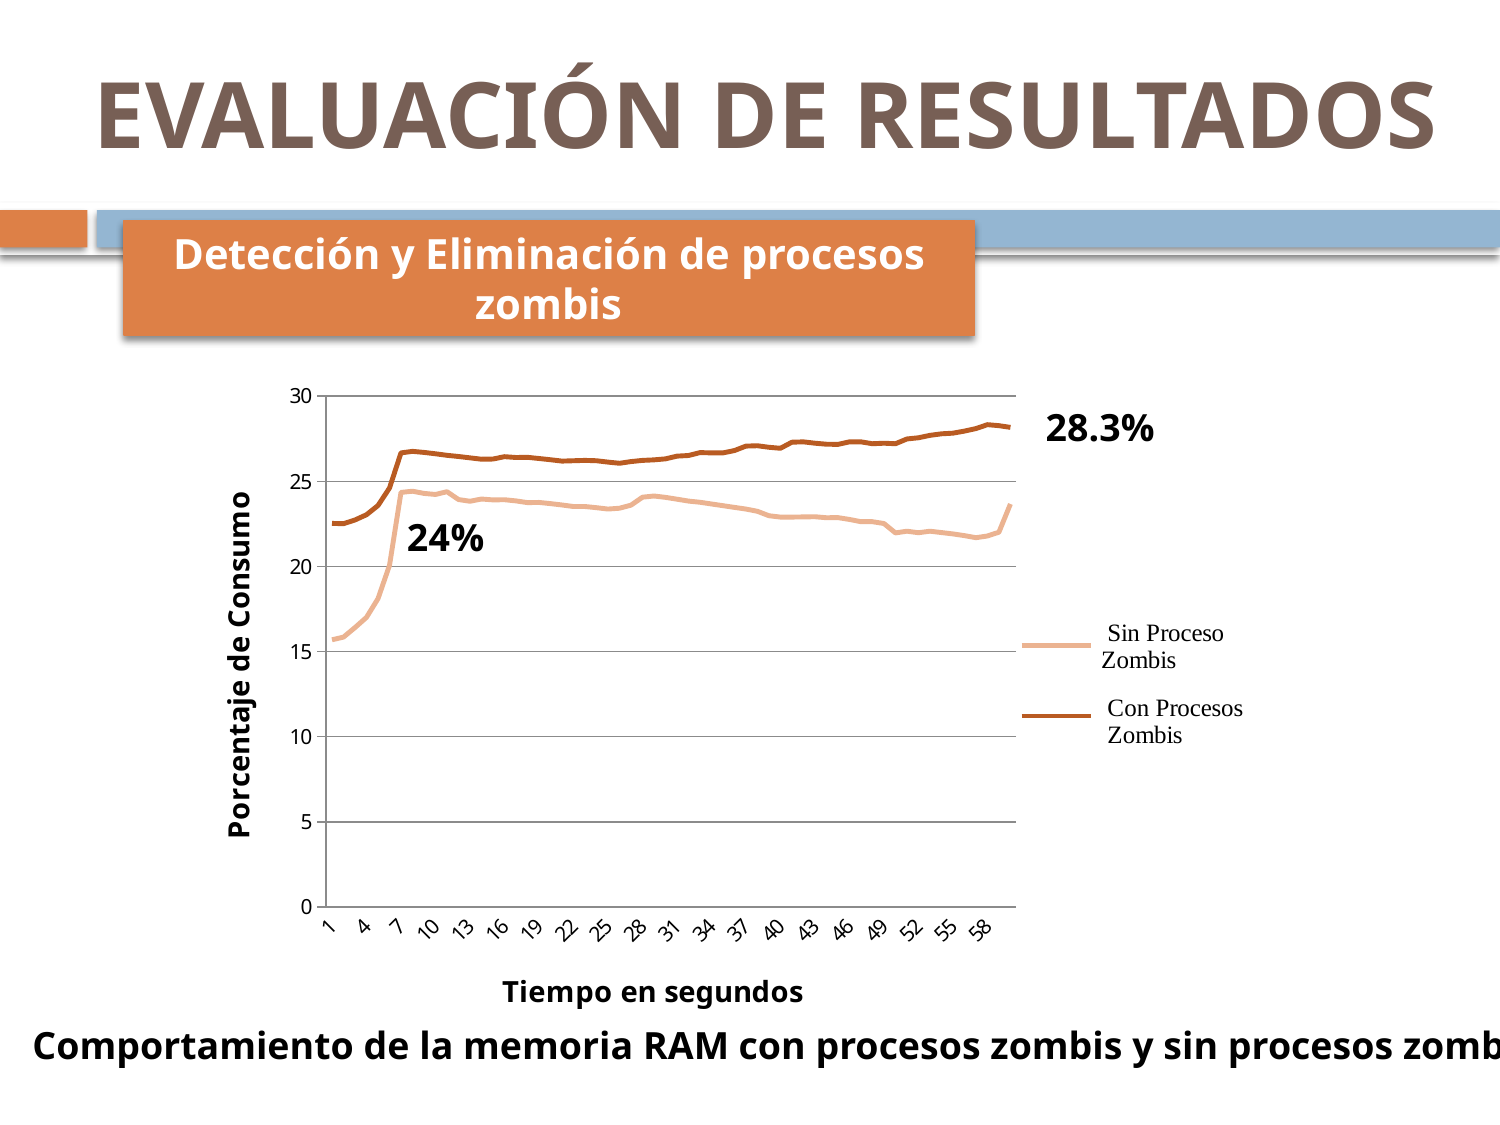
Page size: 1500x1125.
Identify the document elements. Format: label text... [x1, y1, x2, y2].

text_box Comportamiento de la memoria RAM con procesos zombis y sin procesos zombis [1299, 1014, 1500, 1075]
title EVALUACIÓN DE RESULTADOS [53, 42, 1479, 181]
chart [182, 361, 1294, 1071]
text_box Detección y Eliminación de procesos zombis [123, 220, 975, 336]
text_box Comportamiento de la memoria RAM con procesos zombis y sin procesos zombis [17, 1014, 177, 1075]
